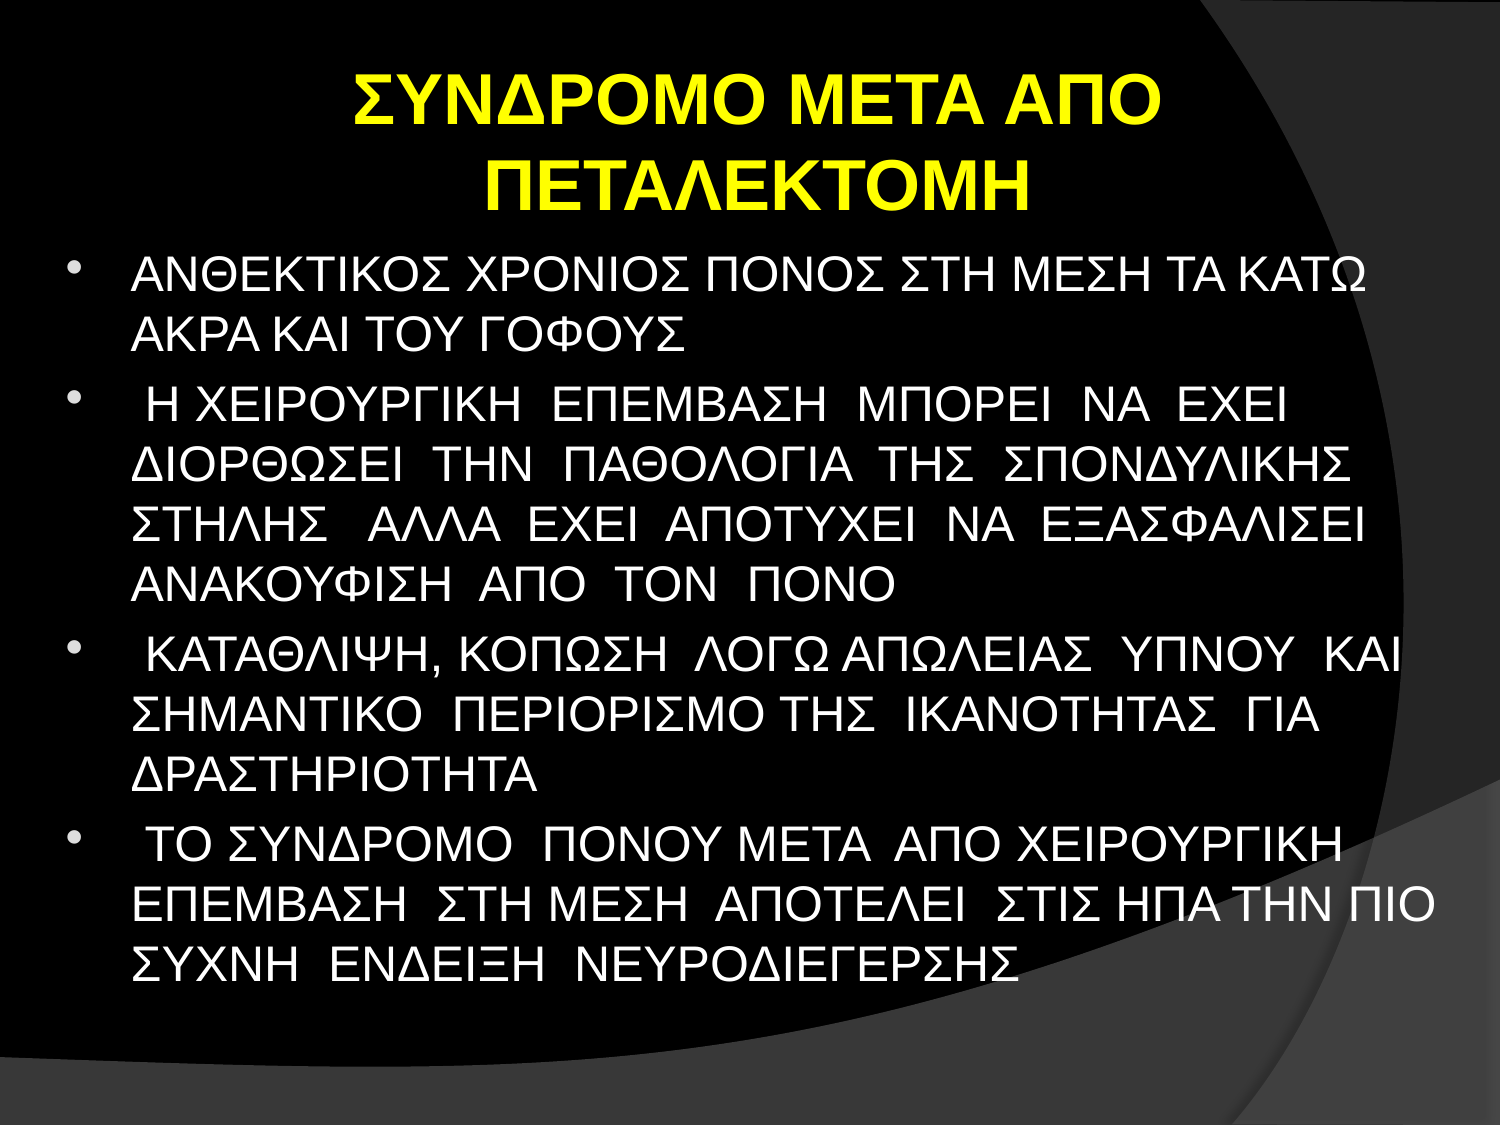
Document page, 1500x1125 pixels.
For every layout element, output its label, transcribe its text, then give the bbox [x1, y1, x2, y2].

list ΑΝΘΕΚΤΙΚΟΣ ΧΡΟΝΙΟΣ ΠΟΝΟΣ ΣΤΗ ΜΕΣΗ ΤΑ ΚΑΤΩ ΑΚΡΑ ΚΑΙ ΤΟΥ ΓΟΦΟΥΣ Η ΧΕΙΡΟΥΡΓΙΚΗ ΕΠΕΜΒΑΣΗ ΜΠΟΡΕΙ ΝΑ ΕΧΕΙ ΔΙΟΡΘΩΣΕΙ ΤΗΝ ΠΑΘΟΛΟΓΙΑ ΤΗΣ ΣΠΟΝΔΥΛΙΚΗΣ ΣΤΗΛΗΣ ΑΛΛΑ ΕΧΕΙ ΑΠΟΤΥΧΕΙ ΝΑ ΕΞΑΣΦΑΛΙΣΕΙ ΑΝΑΚΟΥΦΙΣΗ ΑΠΟ ΤΟΝ ΠΟΝΟ ΚΑΤΑΘΛΙΨΗ, ΚΟΠΩΣΗ ΛΟΓΩ ΑΠΩΛΕΙΑΣ ΥΠΝΟΥ ΚΑΙ ΣΗΜΑΝΤΙΚΟ ΠΕΡΙΟΡΙΣΜΟ ΤΗΣ ΙΚΑΝΟΤΗΤΑΣ ΓΙΑ ΔΡΑΣΤΗΡΙΟΤΗΤΑ ΤΟ ΣΥΝΔΡΟΜΟ ΠΟΝΟΥ ΜΕΤΑ ΑΠΟ ΧΕΙΡΟΥΡΓΙΚΗ ΕΠΕΜΒΑΣΗ ΣΤΗ ΜΕΣΗ ΑΠΟΤΕΛΕΙ ΣΤΙΣ ΗΠΑ ΤΗΝ ΠΙΟ ΣΥΧΝΗ ΕΝΔΕΙΞΗ ΝΕΥΡΟΔΙΕΓΕΡΣΗΣ [46, 234, 1465, 1125]
title ΣΥΝΔΡΟΜΟ ΜΕΤΑ ΑΠΟ ΠΕΤΑΛΕΚΤΟΜΗ [75, 45, 1442, 233]
